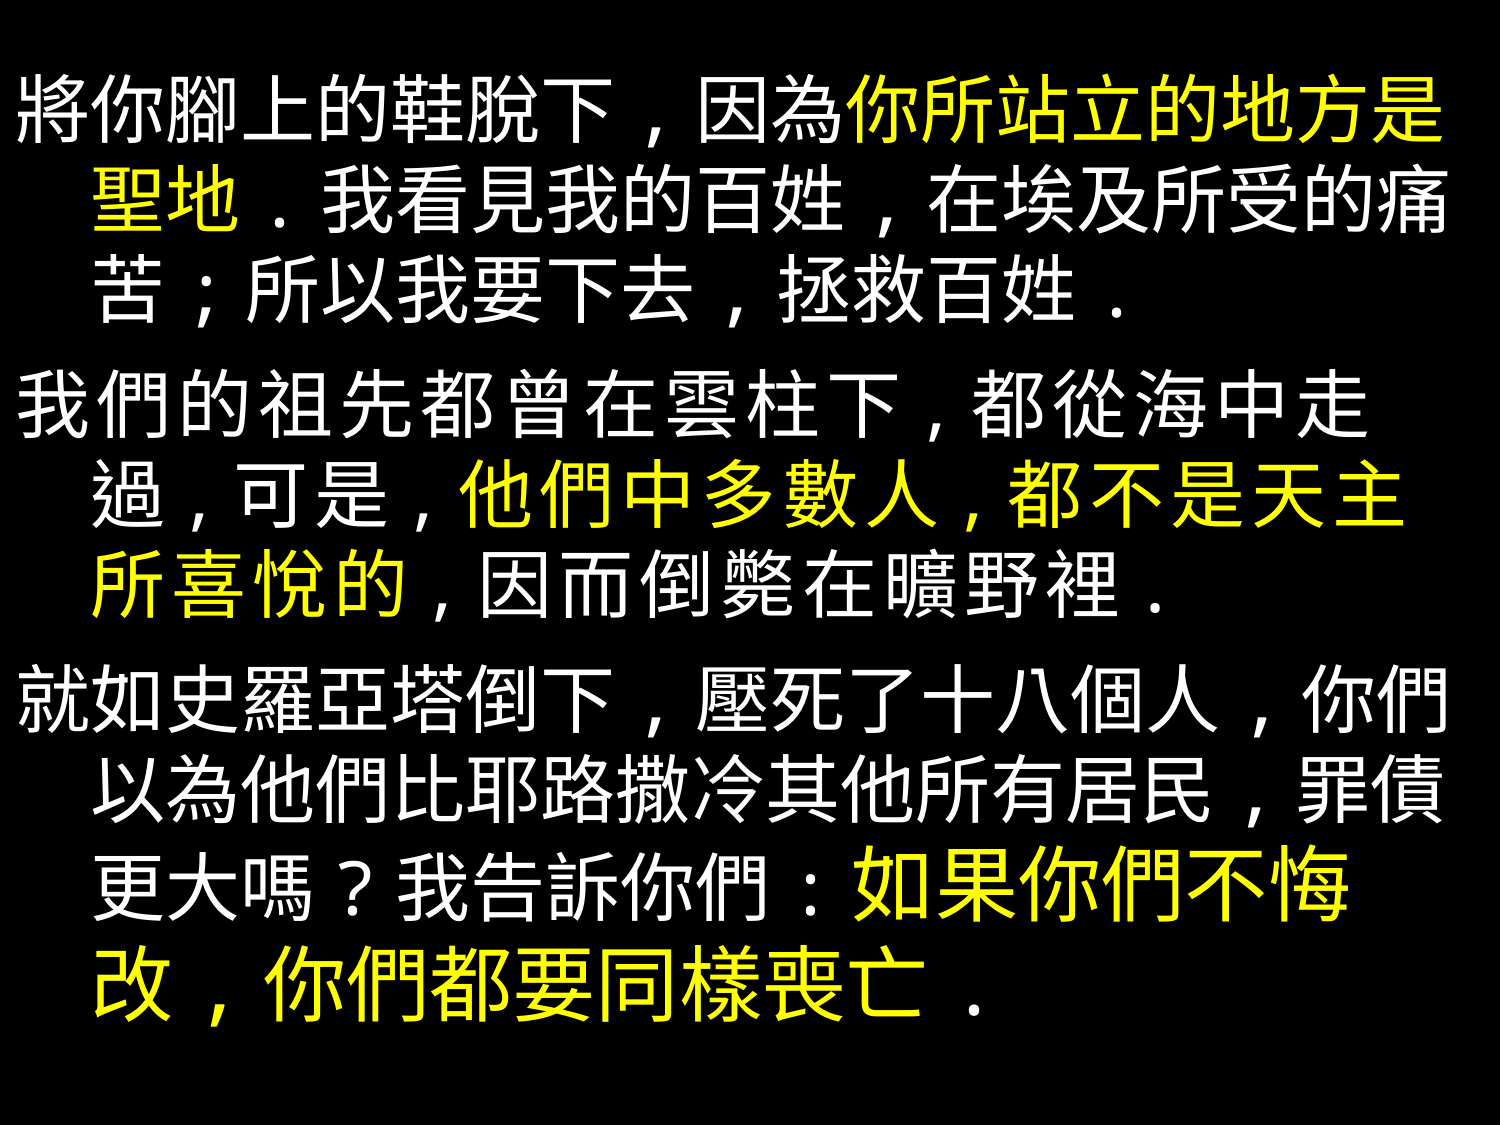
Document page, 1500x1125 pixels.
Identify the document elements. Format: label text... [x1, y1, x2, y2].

subtitle 將你腳上的鞋脫下,因為你所站立的地方是聖地.我看見我的百姓,在埃及所受的痛苦;所以我要下去,拯救百姓. 我們的祖先都曾在雲柱下,都從海中走過,可是,他們中多數人,都不是天主所喜悅的,因而倒斃在曠野裡. 就如史羅亞塔倒下,壓死了十八個人,你們以為他們比耶路撒冷其他所有居民,罪債更大嗎?我告訴你們:如果你們不悔改,你們都要同樣喪亡. [0, 54, 1500, 1125]
